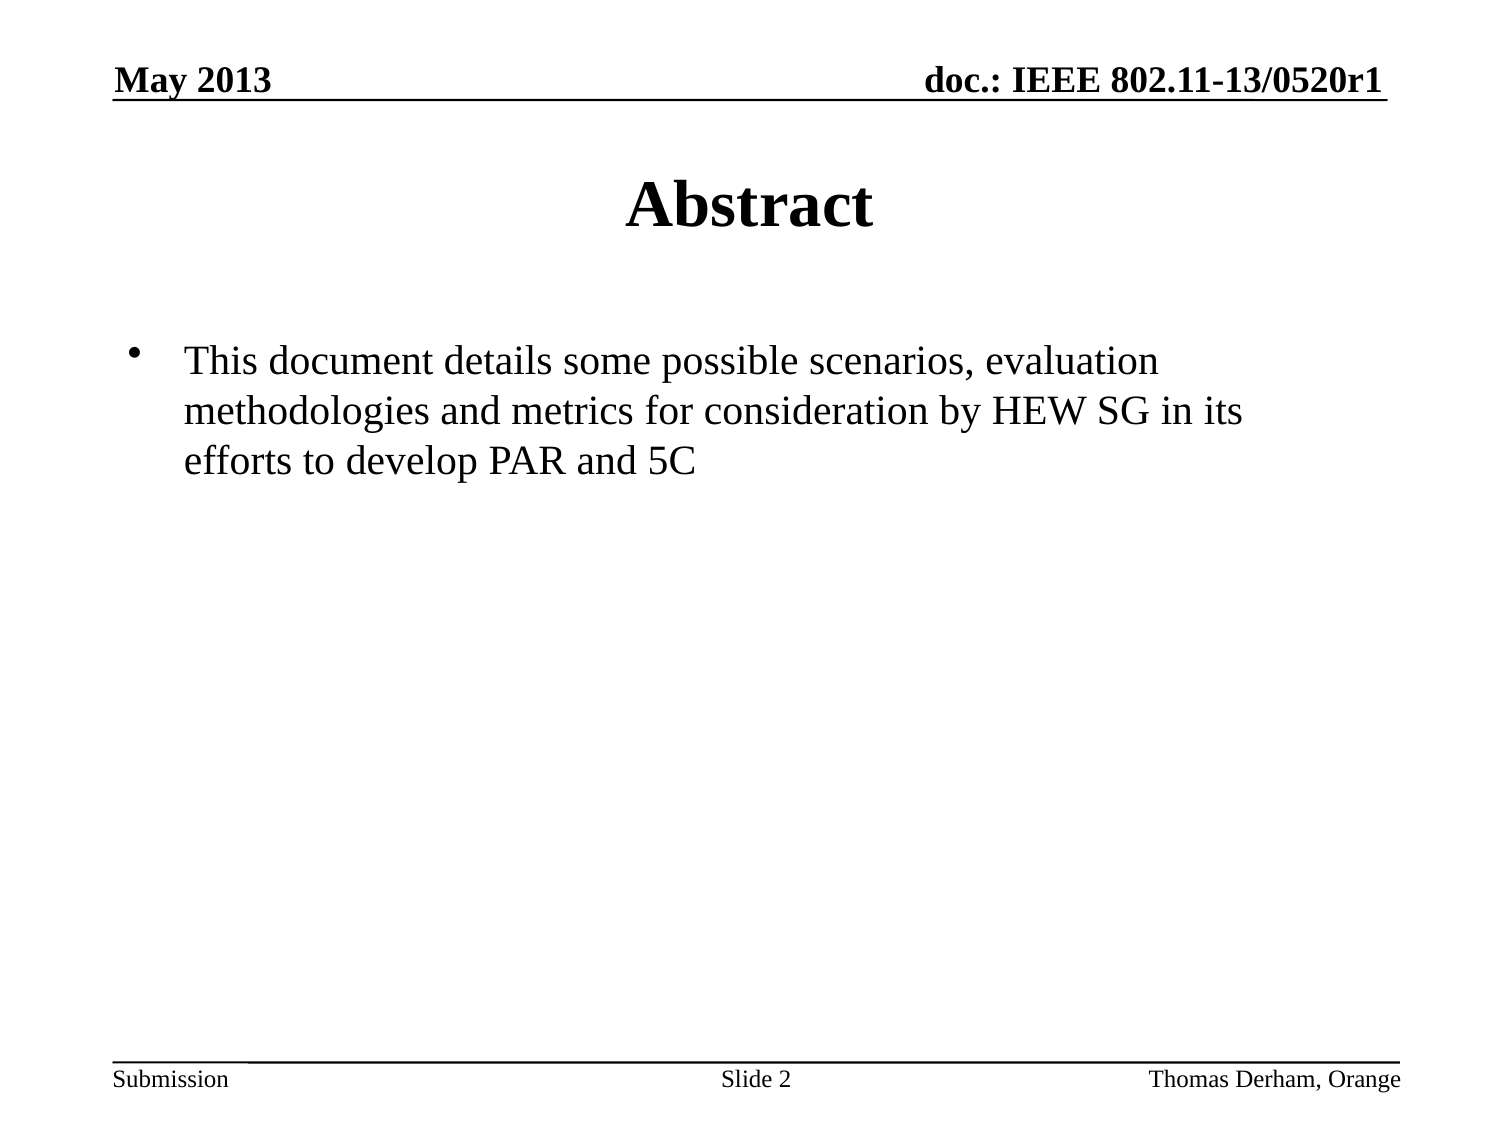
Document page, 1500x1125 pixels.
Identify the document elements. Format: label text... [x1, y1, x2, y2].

title Abstract [112, 112, 1388, 288]
list This document details some possible scenarios, evaluation methodologies and metrics for consideration by HEW SG in its efforts to develop PAR and 5C [112, 324, 1325, 1000]
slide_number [114, 54, 274, 101]
slide_number Slide 2 [712, 1061, 800, 1093]
footer Thomas Derham, Orange [1144, 1061, 1402, 1093]
